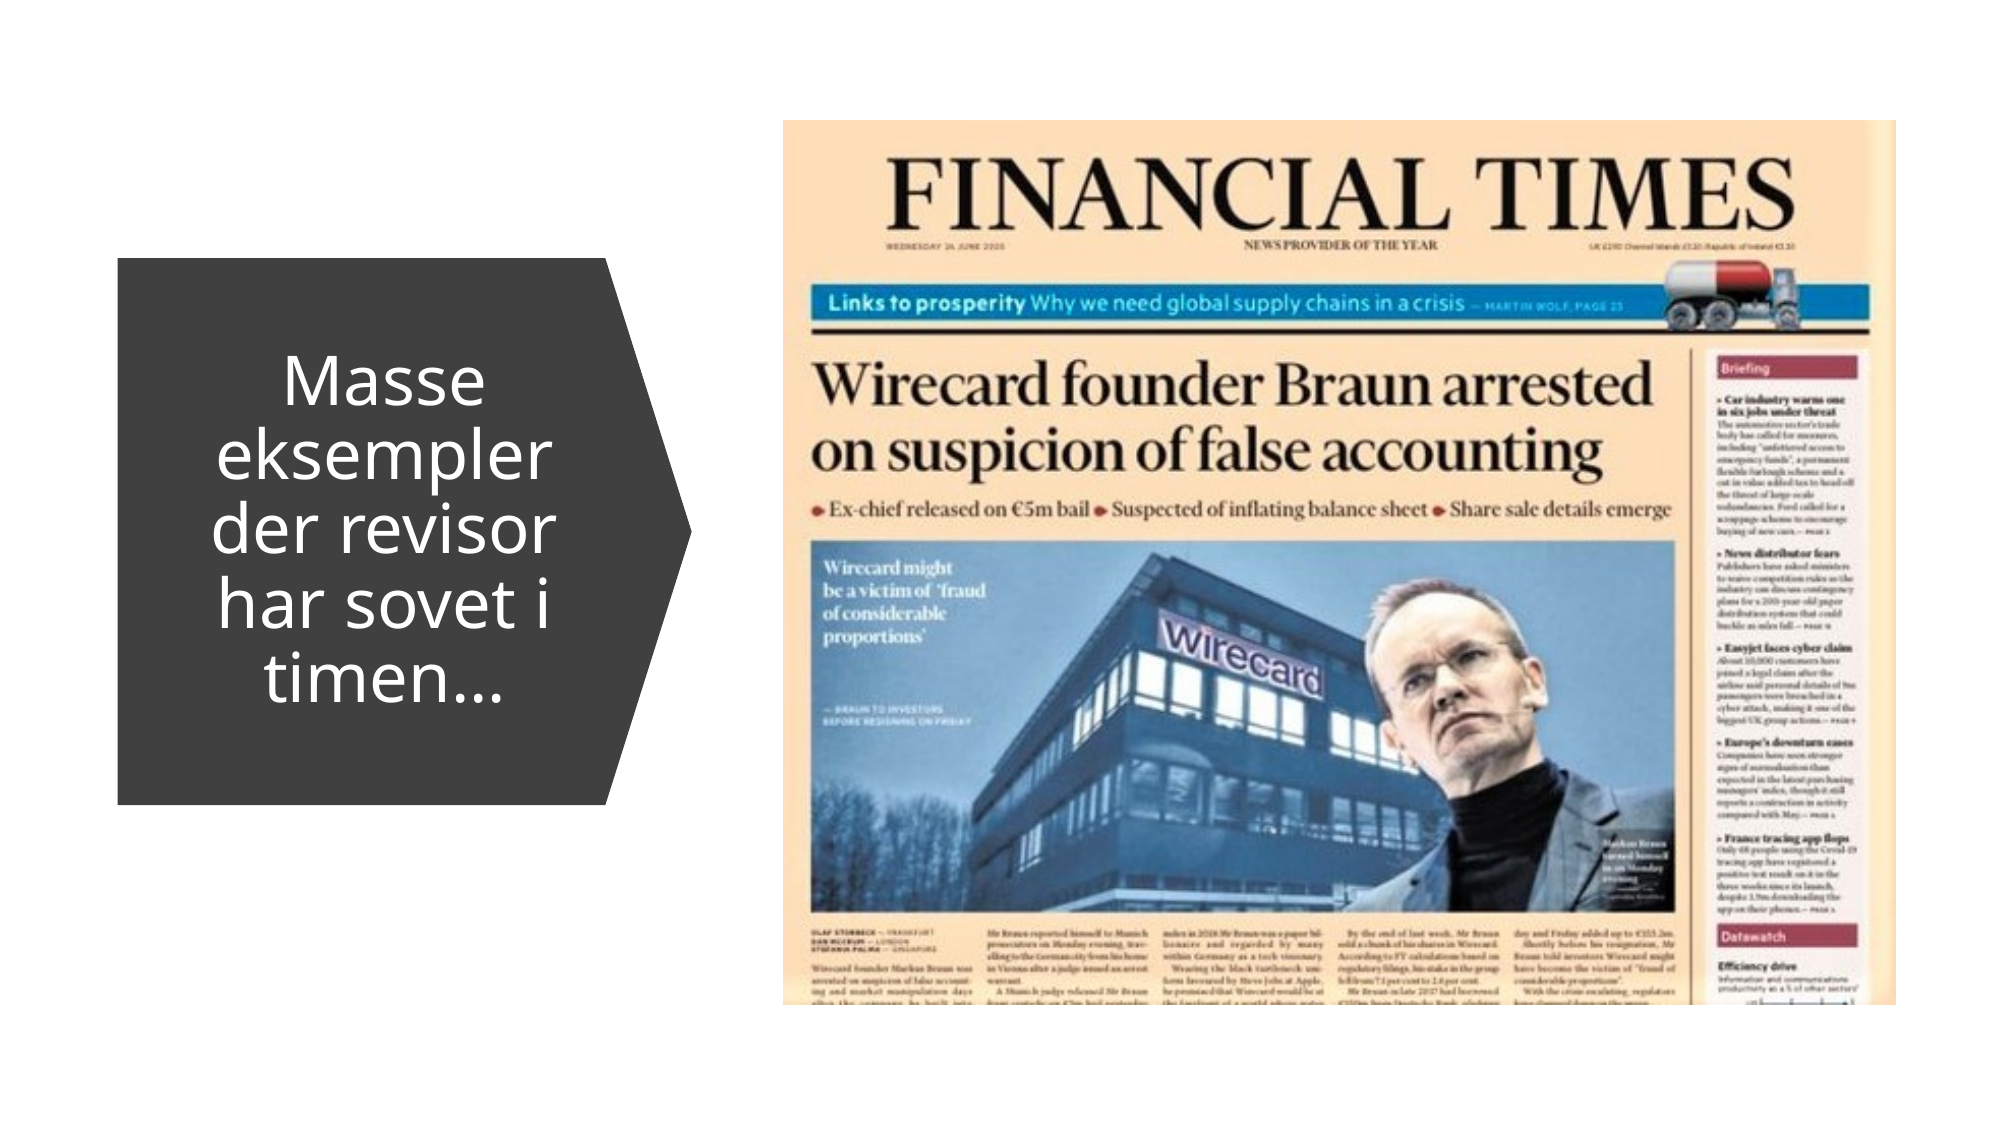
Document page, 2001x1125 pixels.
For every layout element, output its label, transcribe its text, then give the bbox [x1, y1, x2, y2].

text_box [116, 256, 694, 807]
title Masse eksempler der revisor har sovet i timen… [168, 322, 601, 741]
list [783, 119, 1897, 1005]
